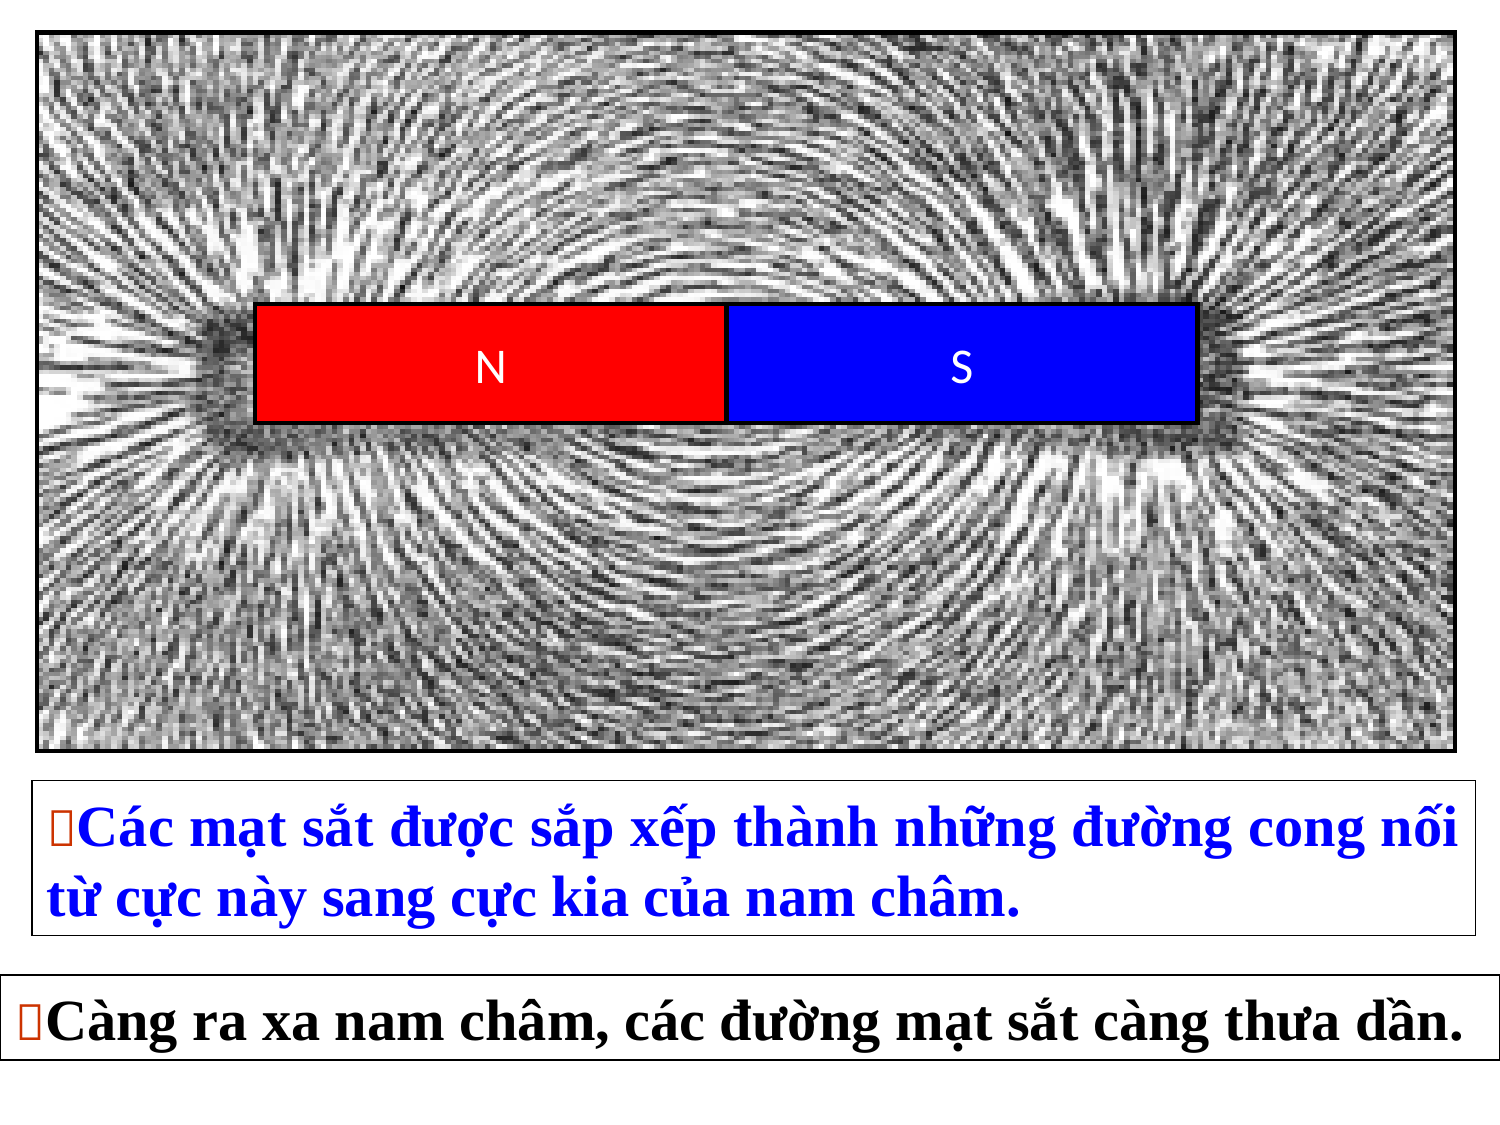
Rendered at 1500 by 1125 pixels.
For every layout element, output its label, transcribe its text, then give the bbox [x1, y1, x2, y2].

text_box Càng ra xa nam châm, các đường mạt sắt càng thưa dần. [0, 975, 1500, 1060]
text_box Các mạt sắt được sắp xếp thành những đường cong nối từ cực này sang cực kia của nam châm. [31, 780, 1476, 936]
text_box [38, 34, 1454, 749]
